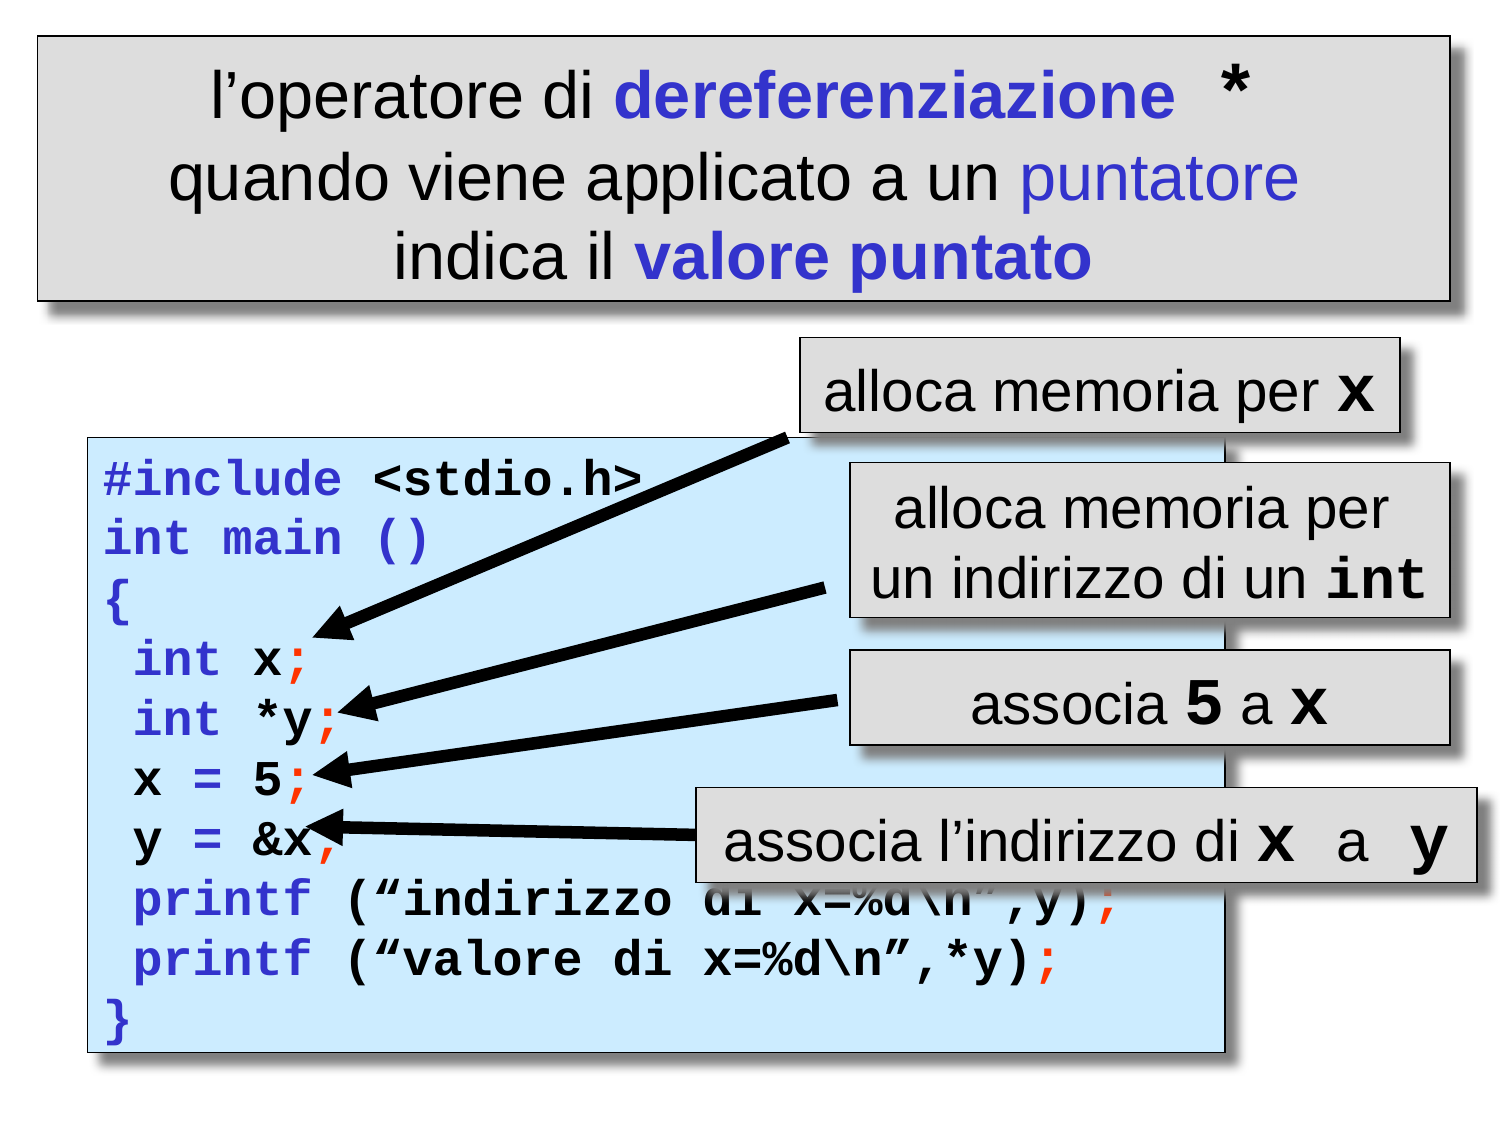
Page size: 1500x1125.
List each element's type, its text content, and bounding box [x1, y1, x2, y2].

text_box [312, 337, 1401, 638]
text_box l’operatore di dereferenziazione * quando viene applicato a un puntatore indica il valore puntato [37, 35, 1450, 301]
text_box #include <stdio.h> int main () { int x; int *y; x = 5; y = &x; printf (“indirizzo di x=%d\n”,y); printf (“valore di x=%d\n”,*y); } [87, 437, 1225, 1053]
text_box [305, 787, 1478, 866]
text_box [337, 462, 1451, 649]
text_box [312, 649, 1451, 776]
